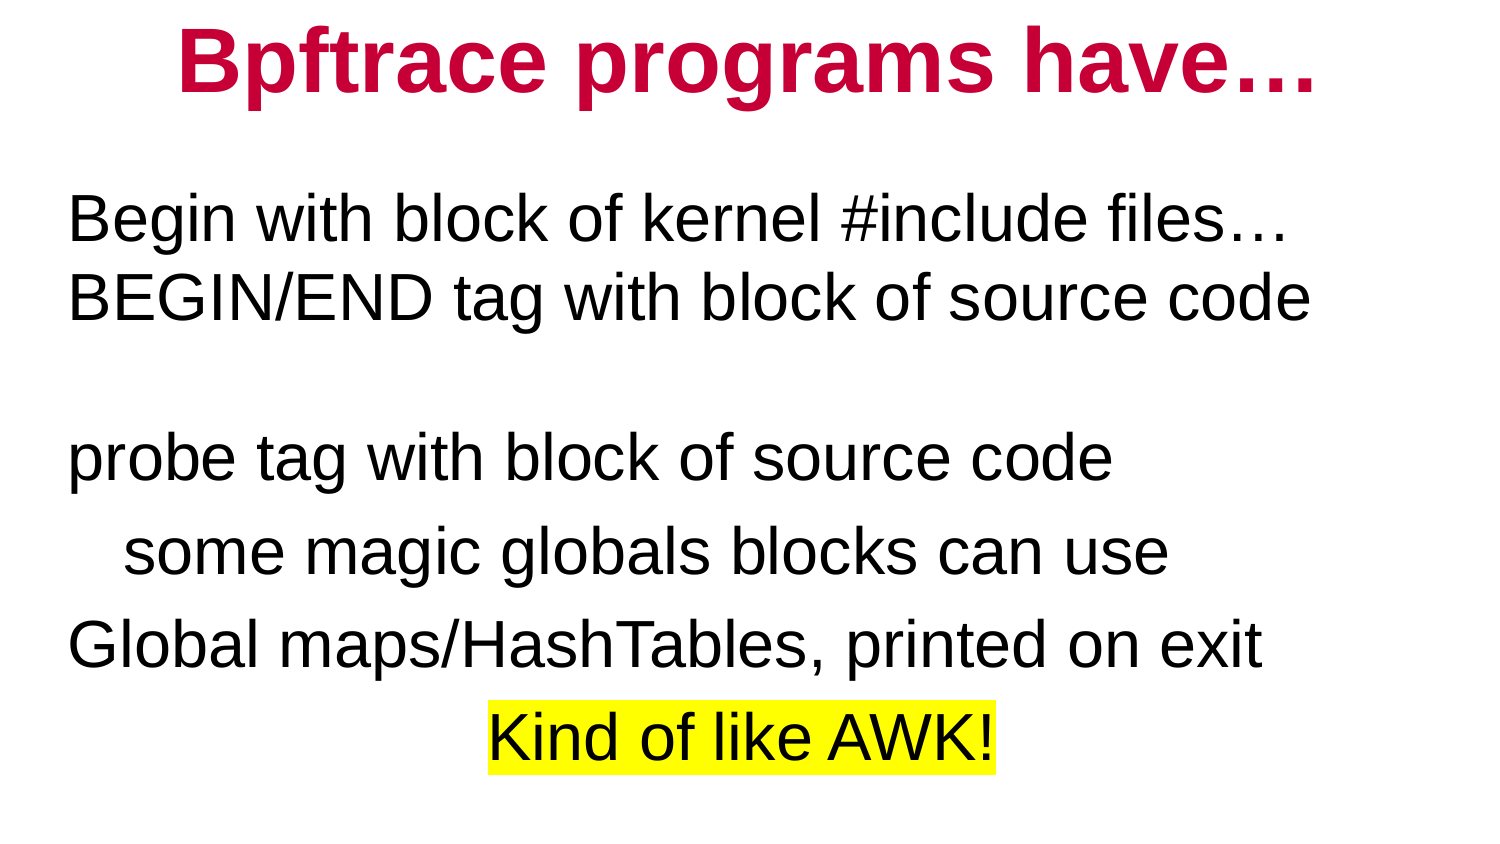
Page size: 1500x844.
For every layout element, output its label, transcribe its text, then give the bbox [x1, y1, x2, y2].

list Begin with block of kernel #include files… BEGIN/END tag with block of source code probe tag with block of source code some magic globals blocks can use Global maps/HashTables, printed on exit Kind of like AWK! [52, 166, 1431, 687]
title Bpftrace programs have… [0, 0, 1500, 113]
